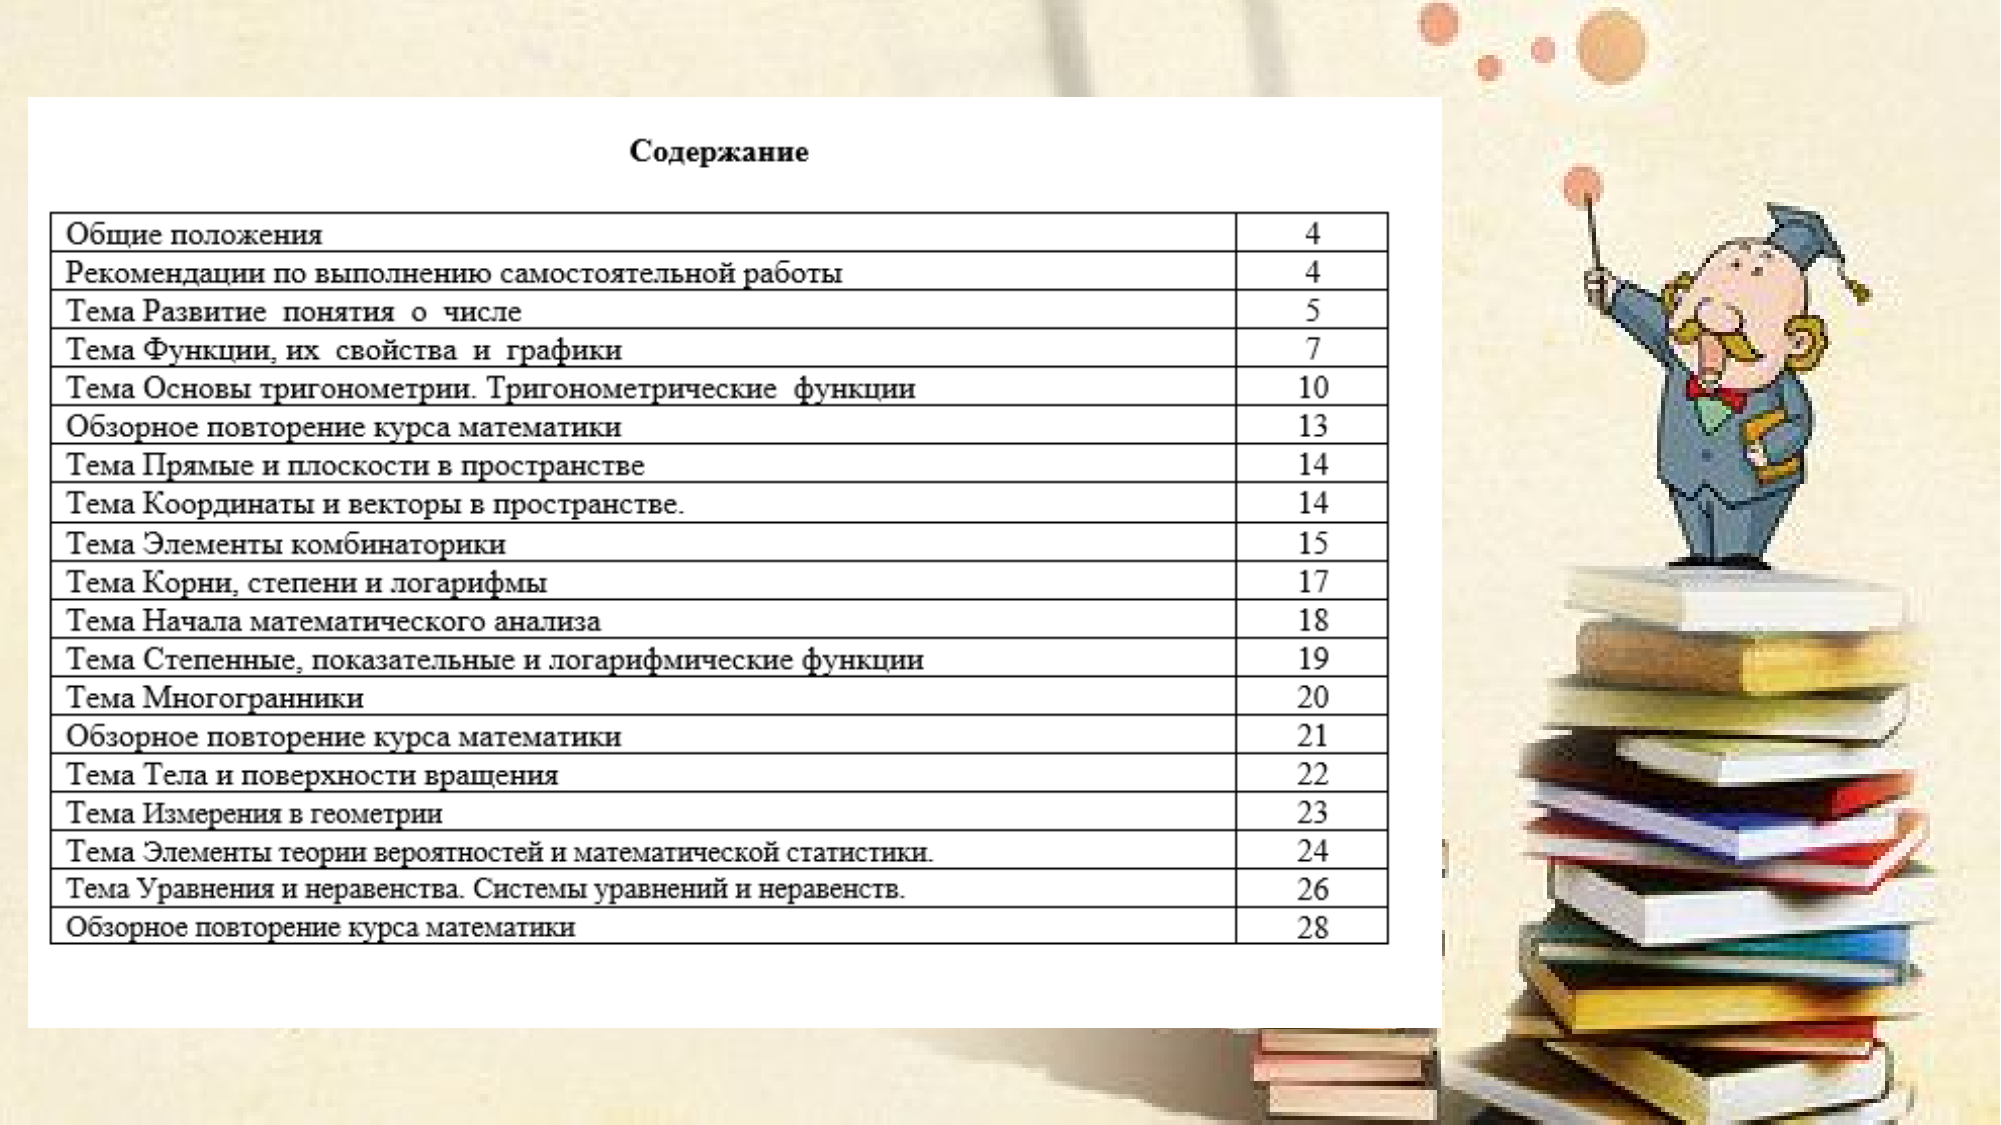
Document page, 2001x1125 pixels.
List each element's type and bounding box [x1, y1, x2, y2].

list [28, 97, 1442, 1028]
picture [0, 0, 2000, 1125]
